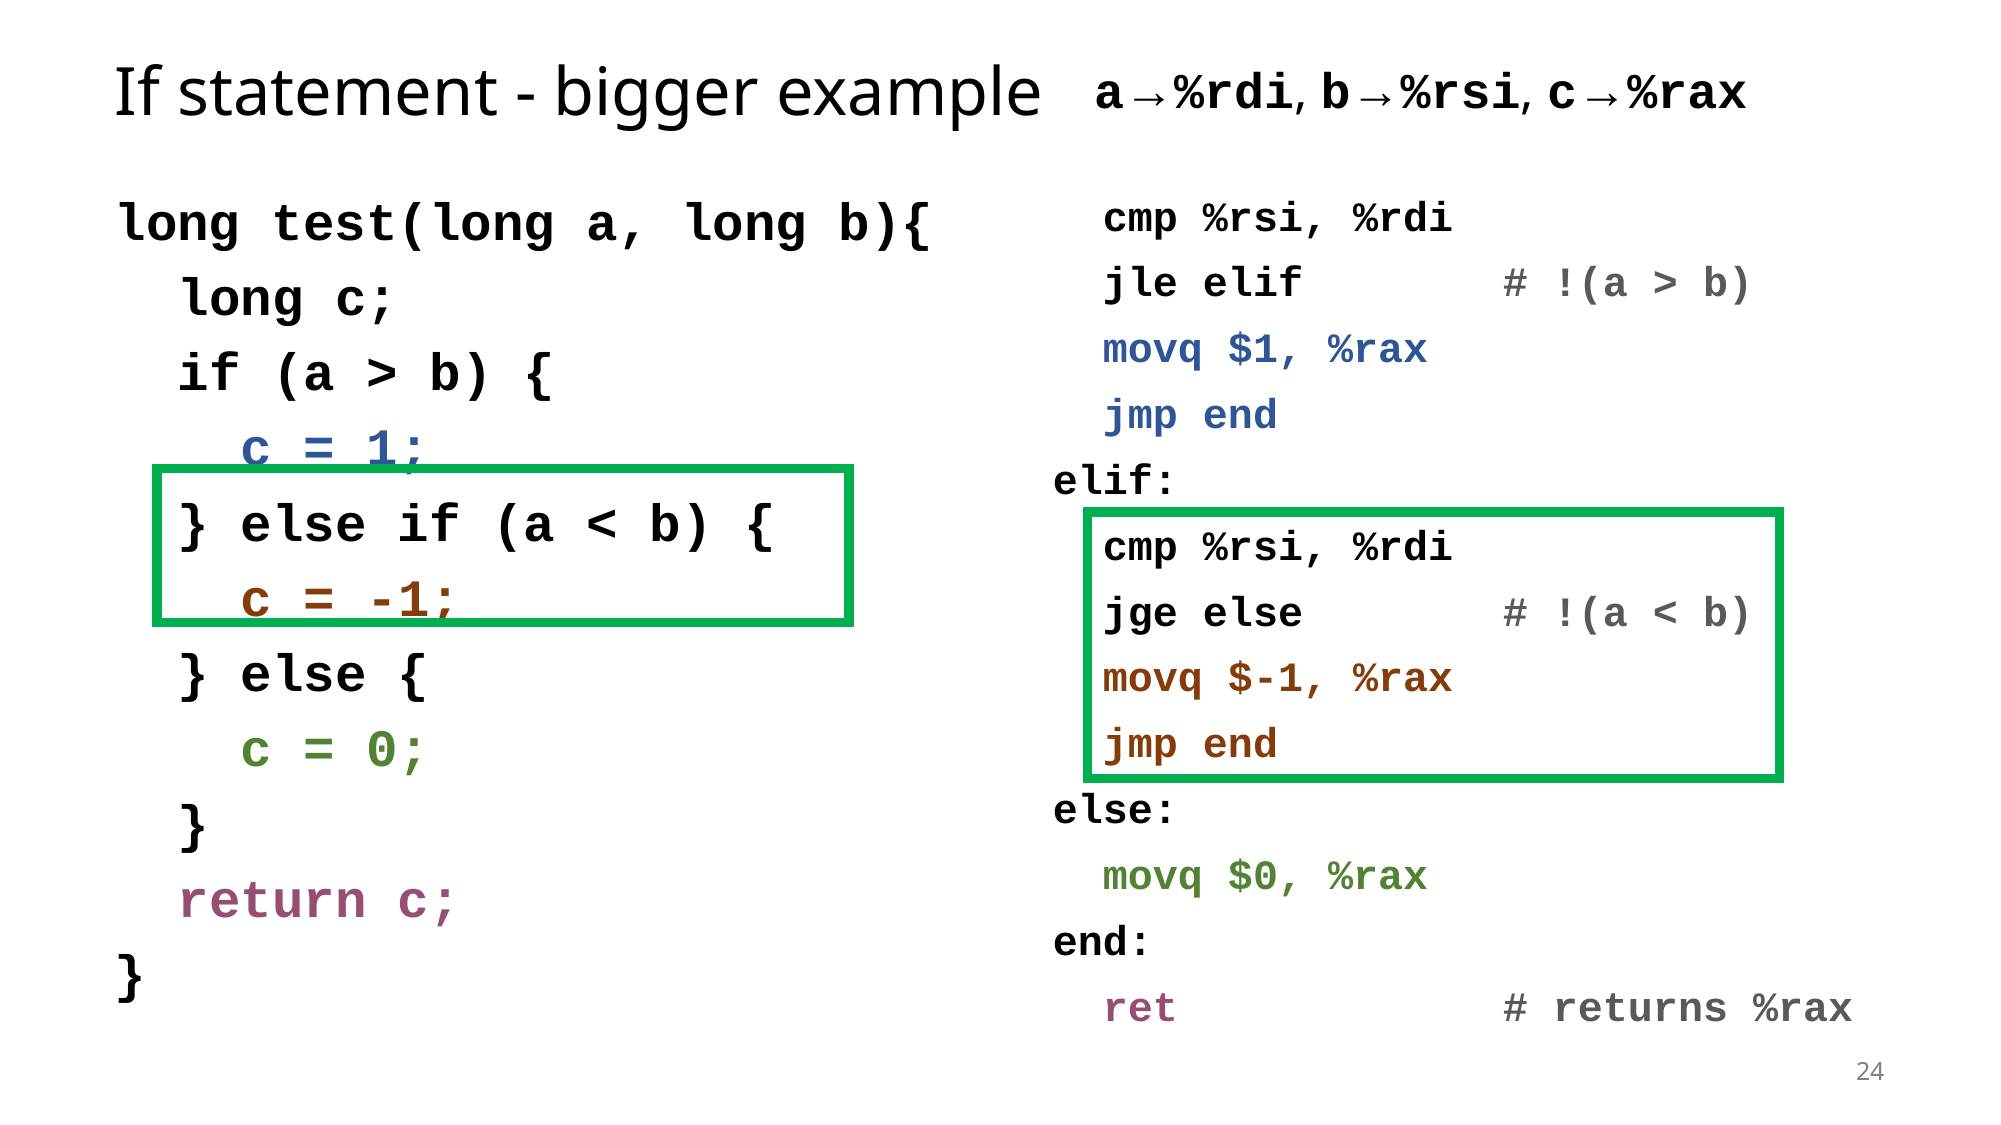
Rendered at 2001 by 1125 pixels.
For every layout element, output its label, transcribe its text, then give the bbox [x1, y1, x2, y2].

list long test(long a, long b){ long c; if (a > b) { c = 1; } else if (a < b) { c = -1; } else { c = 0; } return c; } [99, 187, 979, 1013]
text_box [156, 468, 850, 624]
text_box [1086, 511, 1780, 780]
slide_number 24 [1749, 1074, 1900, 1103]
title If statement - bigger example [99, 37, 1900, 150]
list cmp %rsi, %rdi jle elif # !(a > b) movq $1, %rax jmp end elif: cmp %rsi, %rdi jge else # !(a < b) movq $-1, %rax jmp end else: movq $0, %rax end: ret # returns %rax [1037, 187, 1901, 1074]
text_box a→%rdi, b→%rsi, c→%rax [1079, 51, 1859, 127]
